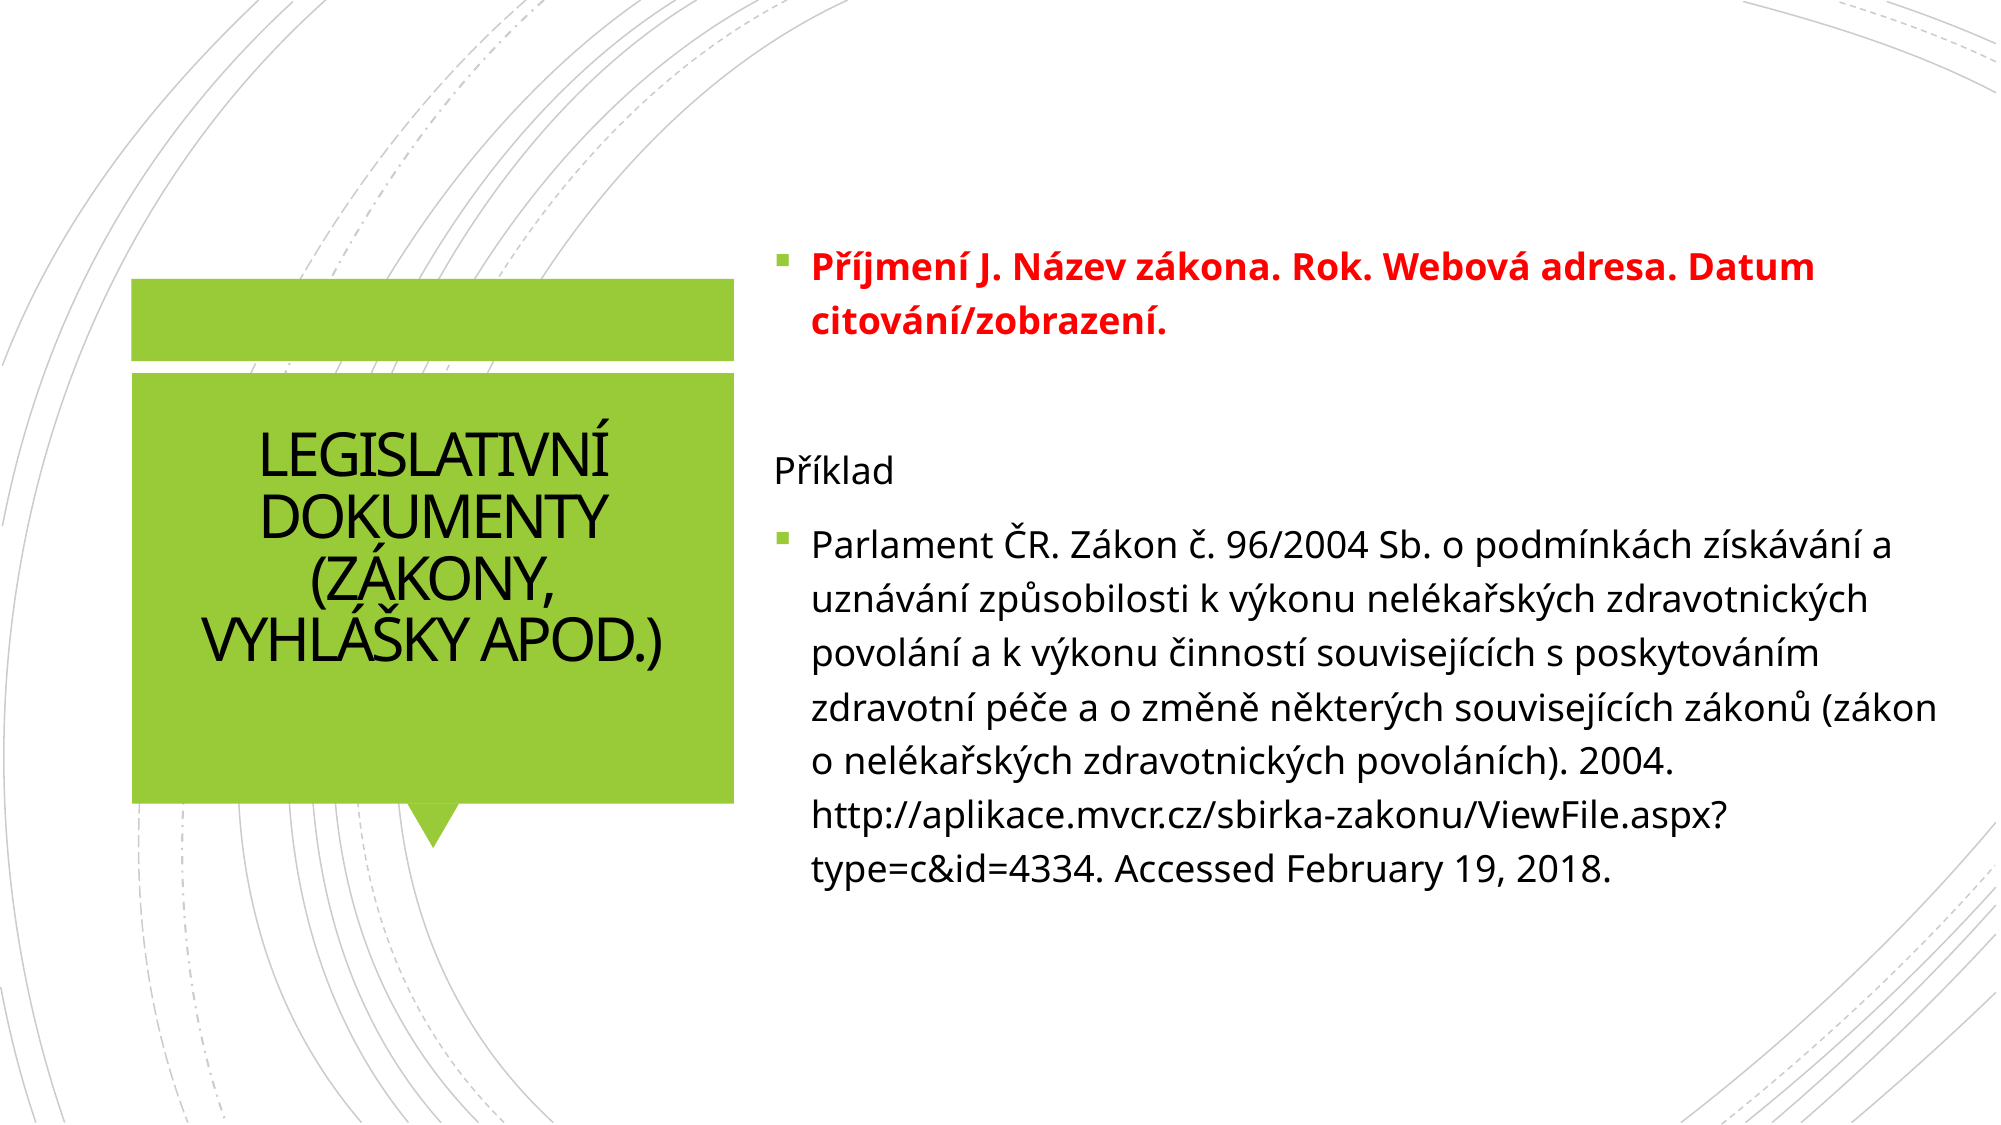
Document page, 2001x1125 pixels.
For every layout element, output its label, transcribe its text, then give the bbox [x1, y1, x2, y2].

title LEGISLATIVNÍ DOKUMENTY (ZÁKONY, VYHLÁŠKY APOD.) [145, 385, 720, 789]
list Příjmení J. Název zákona. Rok. Webová adresa. Datum citování/zobrazení. Příklad Parlament ČR. Zákon č. 96/2004 Sb. o podmínkách získávání a uznávání způsobilosti k výkonu nelékařských zdravotnických povolání a k výkonu činností souvisejících s poskytováním zdravotní péče a o změně některých souvisejících zákonů (zákon o nelékařských zdravotnických povoláních). 2004. http://aplikace.mvcr.cz/sbirka-zakonu/ViewFile.aspx?type=c&id=4334. Accessed February 19, 2018. [758, 131, 1975, 993]
